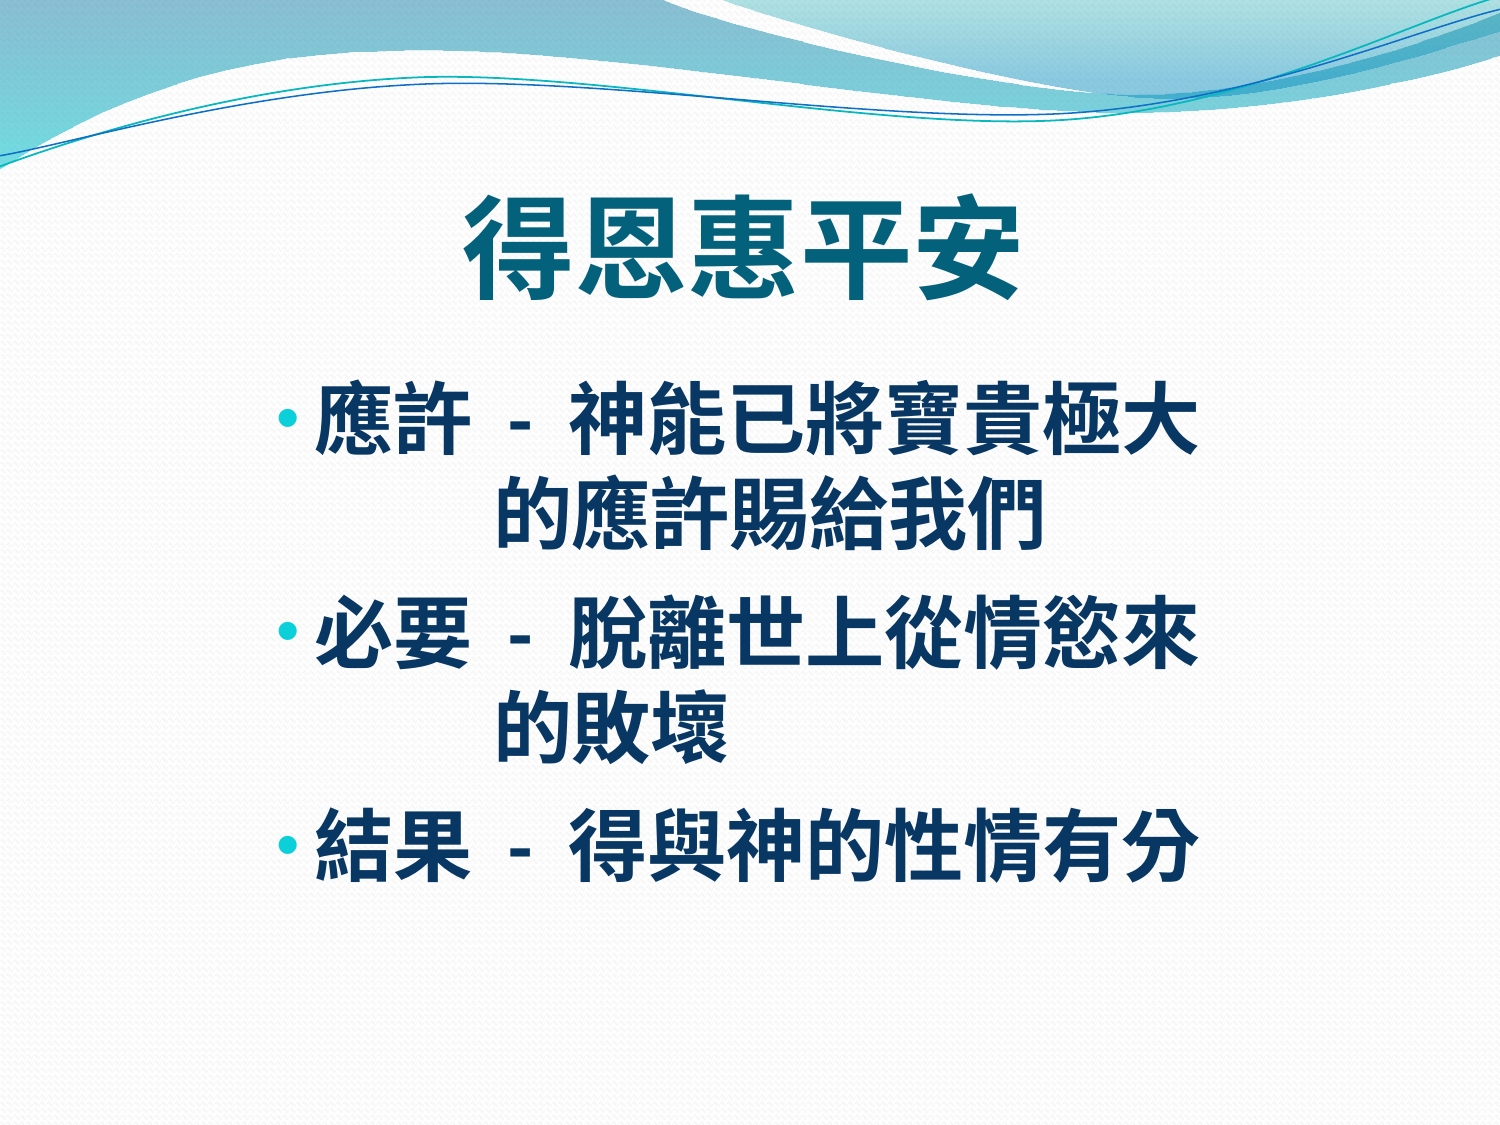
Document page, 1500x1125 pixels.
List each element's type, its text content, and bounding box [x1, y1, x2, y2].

title 得恩惠平安 [50, 137, 1438, 313]
list 應許 - 神能已將寶貴極大 的應許賜給我們 必要 - 脫離世上從情慾來 的敗壞 結果 - 得與神的性情有分 [200, 362, 1238, 1063]
